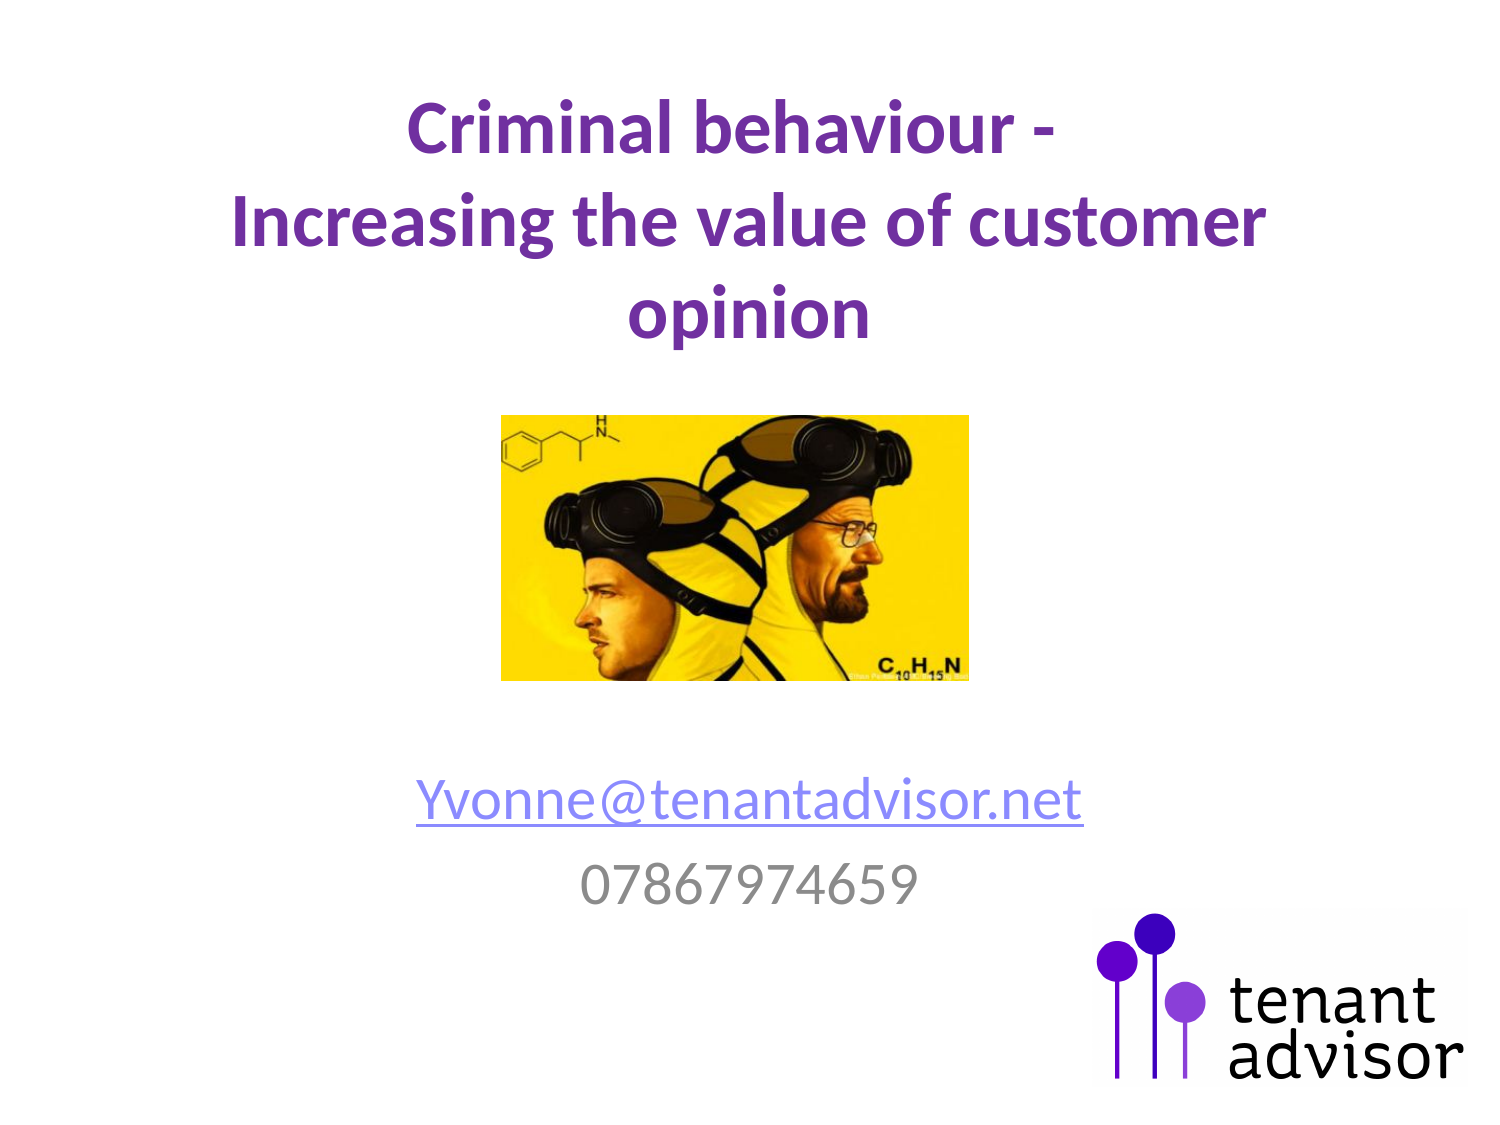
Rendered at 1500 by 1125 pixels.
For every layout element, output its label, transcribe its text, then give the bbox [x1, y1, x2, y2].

title Criminal behaviour - Increasing the value of customer opinion [112, 67, 1388, 363]
picture [501, 415, 969, 681]
picture [1092, 908, 1468, 1088]
subtitle Yvonne@tenantadvisor.net 07867974659 [225, 751, 1275, 925]
